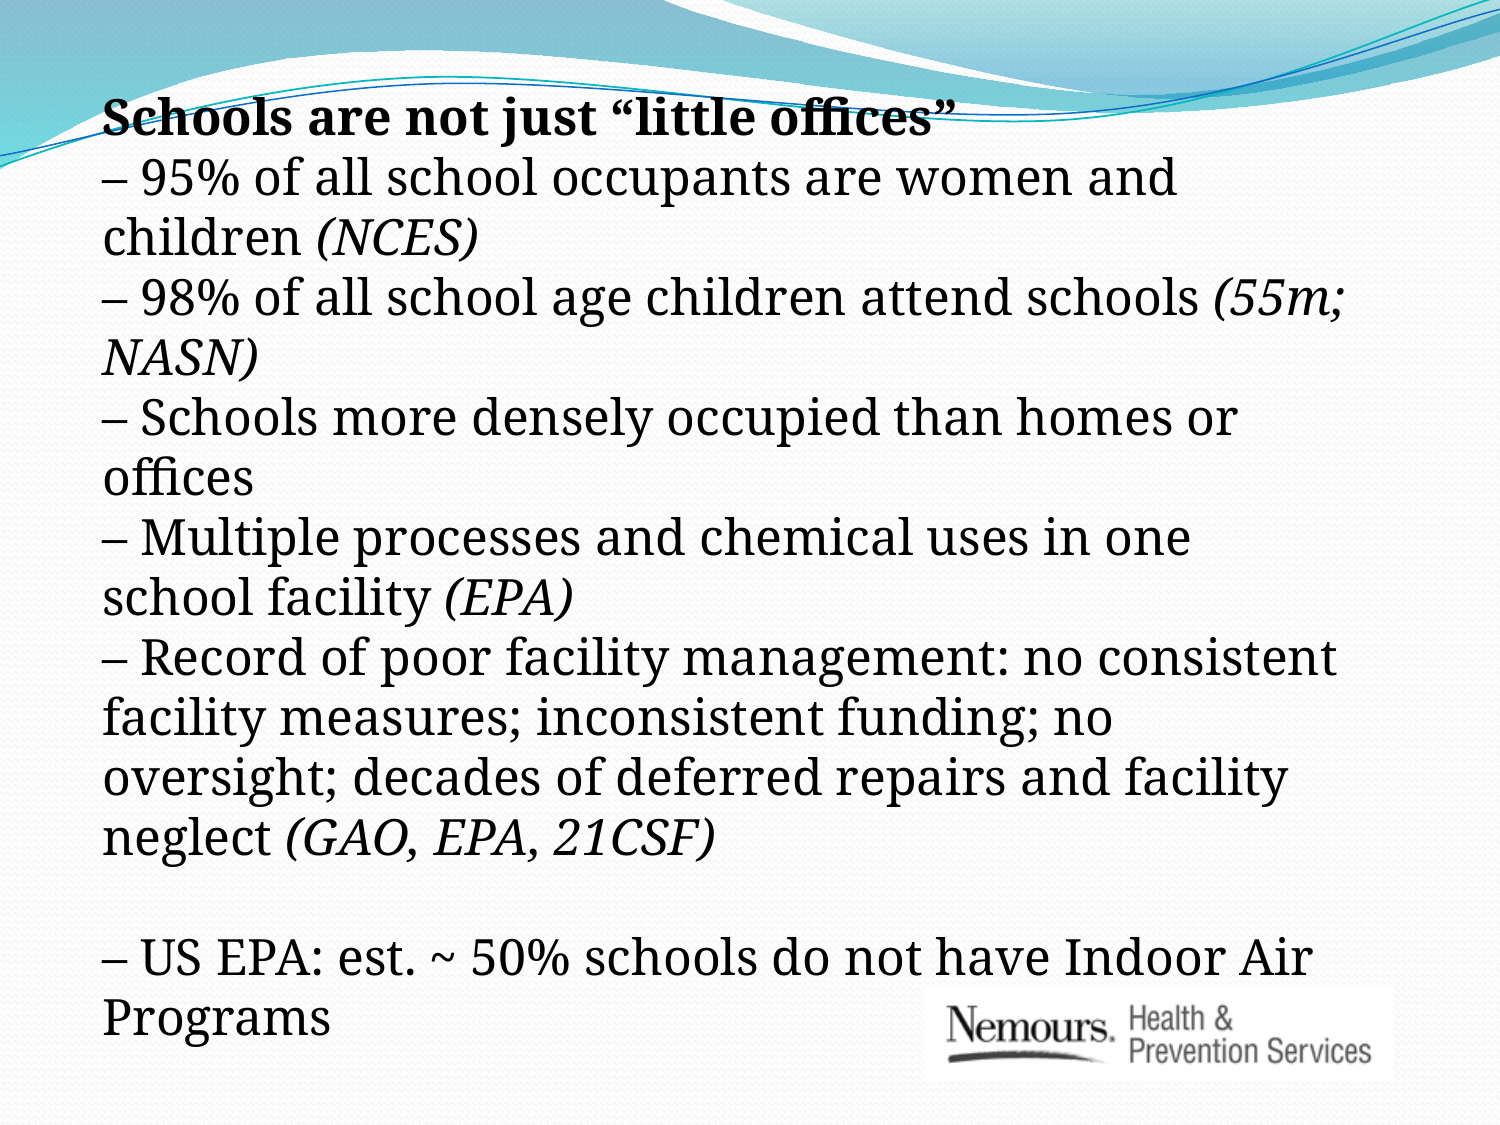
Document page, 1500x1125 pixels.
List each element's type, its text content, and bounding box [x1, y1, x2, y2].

text_box Schools are not just “little offices” – 95% of all school occupants are women and children (NCES) – 98% of all school age children attend schools (55m; NASN) – Schools more densely occupied than homes or offices – Multiple processes and chemical uses in one school facility (EPA) – Record of poor facility management: no consistent facility measures; inconsistent funding; no oversight; decades of deferred repairs and facility neglect (GAO, EPA, 21CSF) – US EPA: est. ~ 50% schools do not have Indoor Air Programs [87, 77, 1363, 1053]
picture [924, 987, 1394, 1082]
